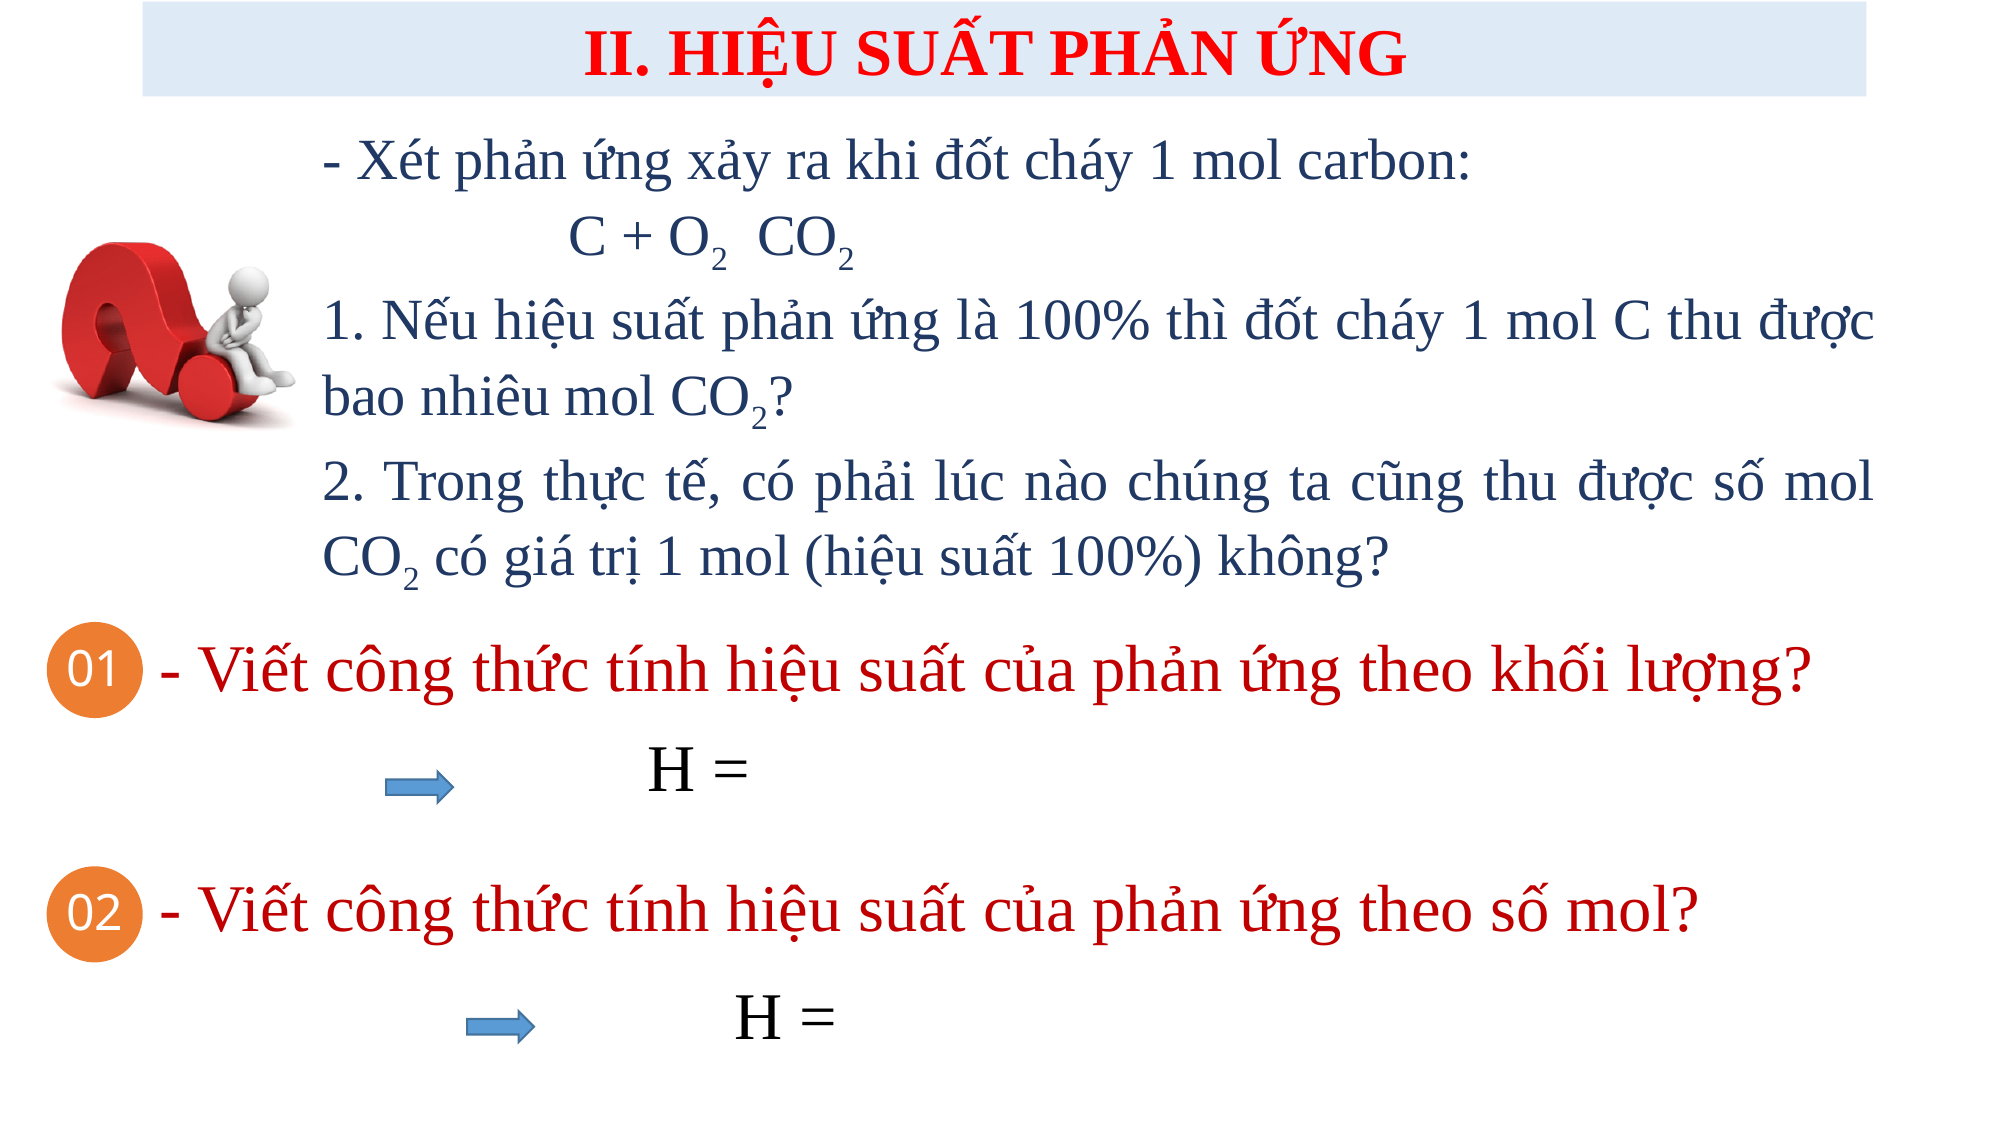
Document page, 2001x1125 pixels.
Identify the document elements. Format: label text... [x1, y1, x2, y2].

text_box II. HIỆU SUẤT PHẢN ỨNG [142, 1, 1867, 97]
text_box 01 [46, 621, 143, 719]
text_box [466, 1008, 536, 1045]
text_box 02 [46, 866, 143, 963]
text_box [385, 769, 455, 806]
picture [48, 242, 309, 432]
text_box - Viết công thức tính hiệu suất của phản ứng theo khối lượng? - Viết công thức tính hiệu suất của phản ứng theo số mol? [145, 617, 1954, 952]
